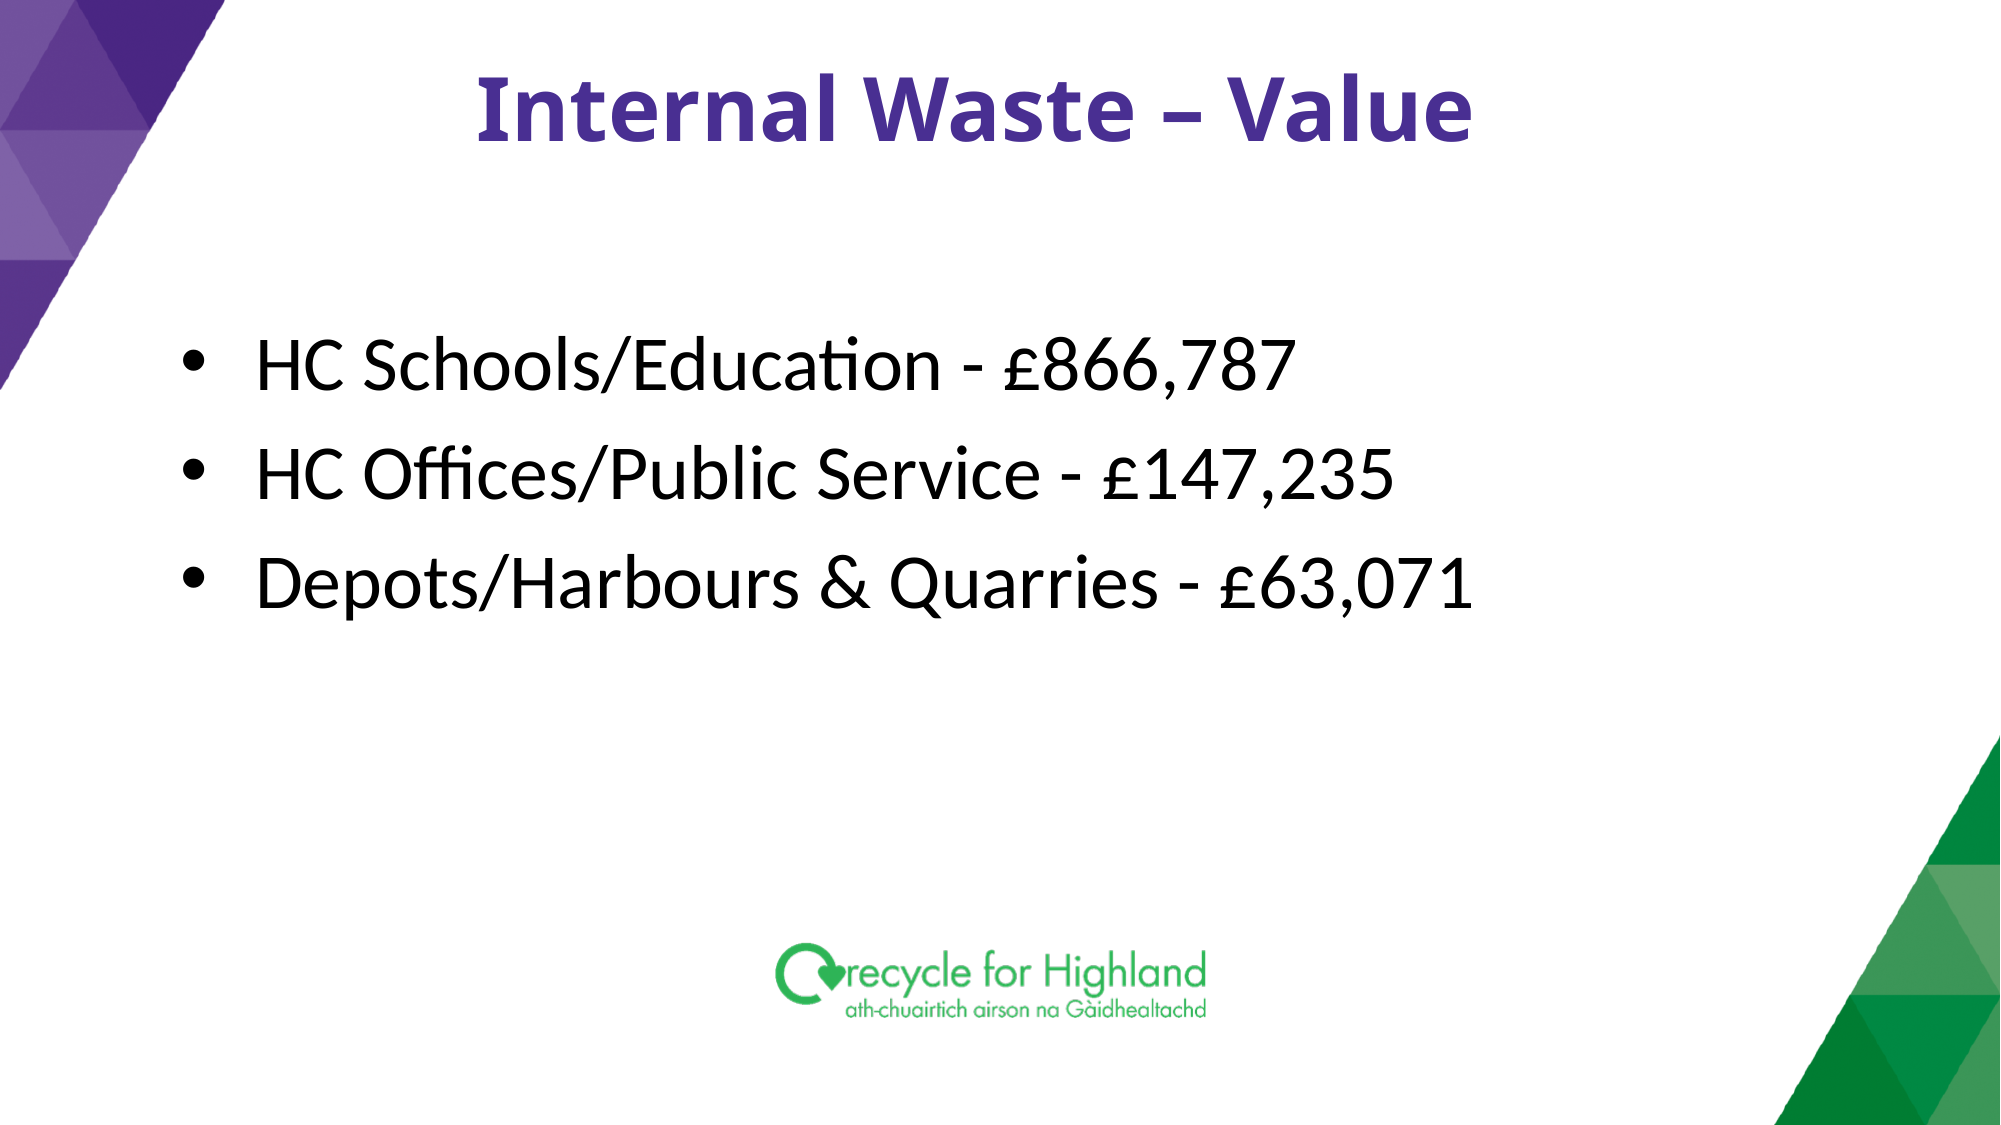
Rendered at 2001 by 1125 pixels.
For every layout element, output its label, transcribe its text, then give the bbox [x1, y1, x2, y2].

picture [0, 0, 225, 390]
picture [1774, 735, 2000, 1125]
picture [755, 928, 1210, 1032]
list HC Schools/Education - £866,787 HC Offices/Public Service - £147,235 Depots/Harbours & Quarries - £63,071 [165, 196, 1835, 1059]
title Internal Waste – Value [99, 45, 1900, 161]
